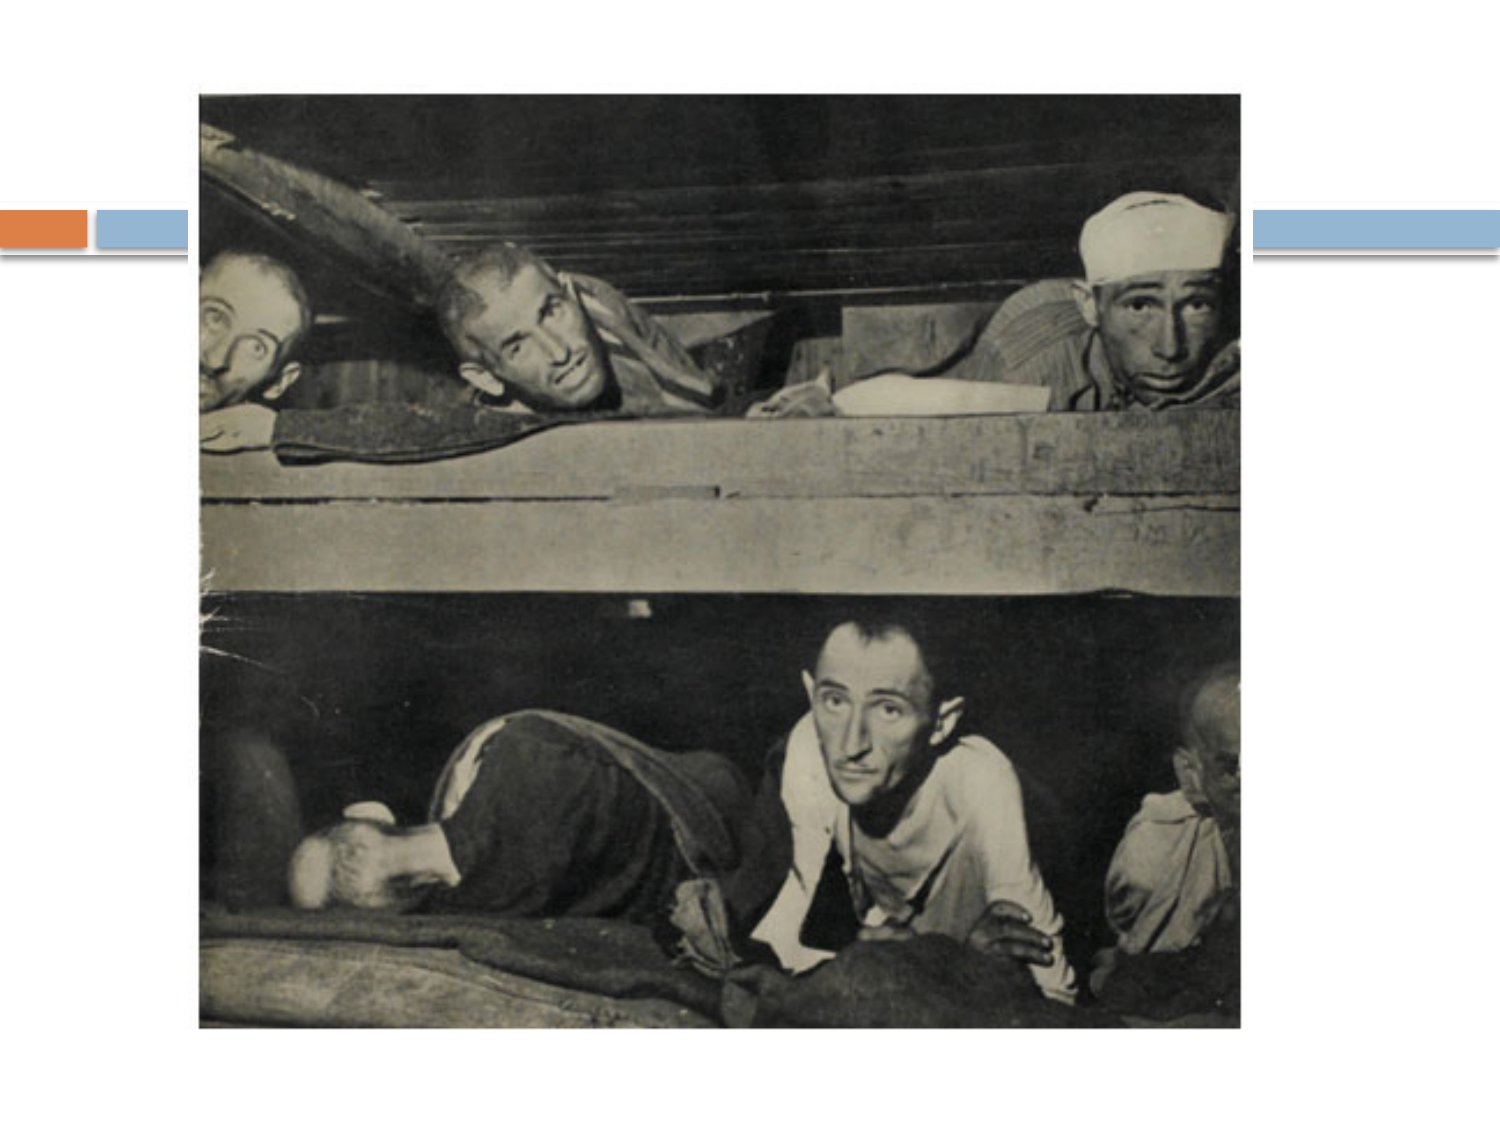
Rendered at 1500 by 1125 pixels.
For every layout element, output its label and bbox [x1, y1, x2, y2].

picture [188, 83, 1254, 1041]
